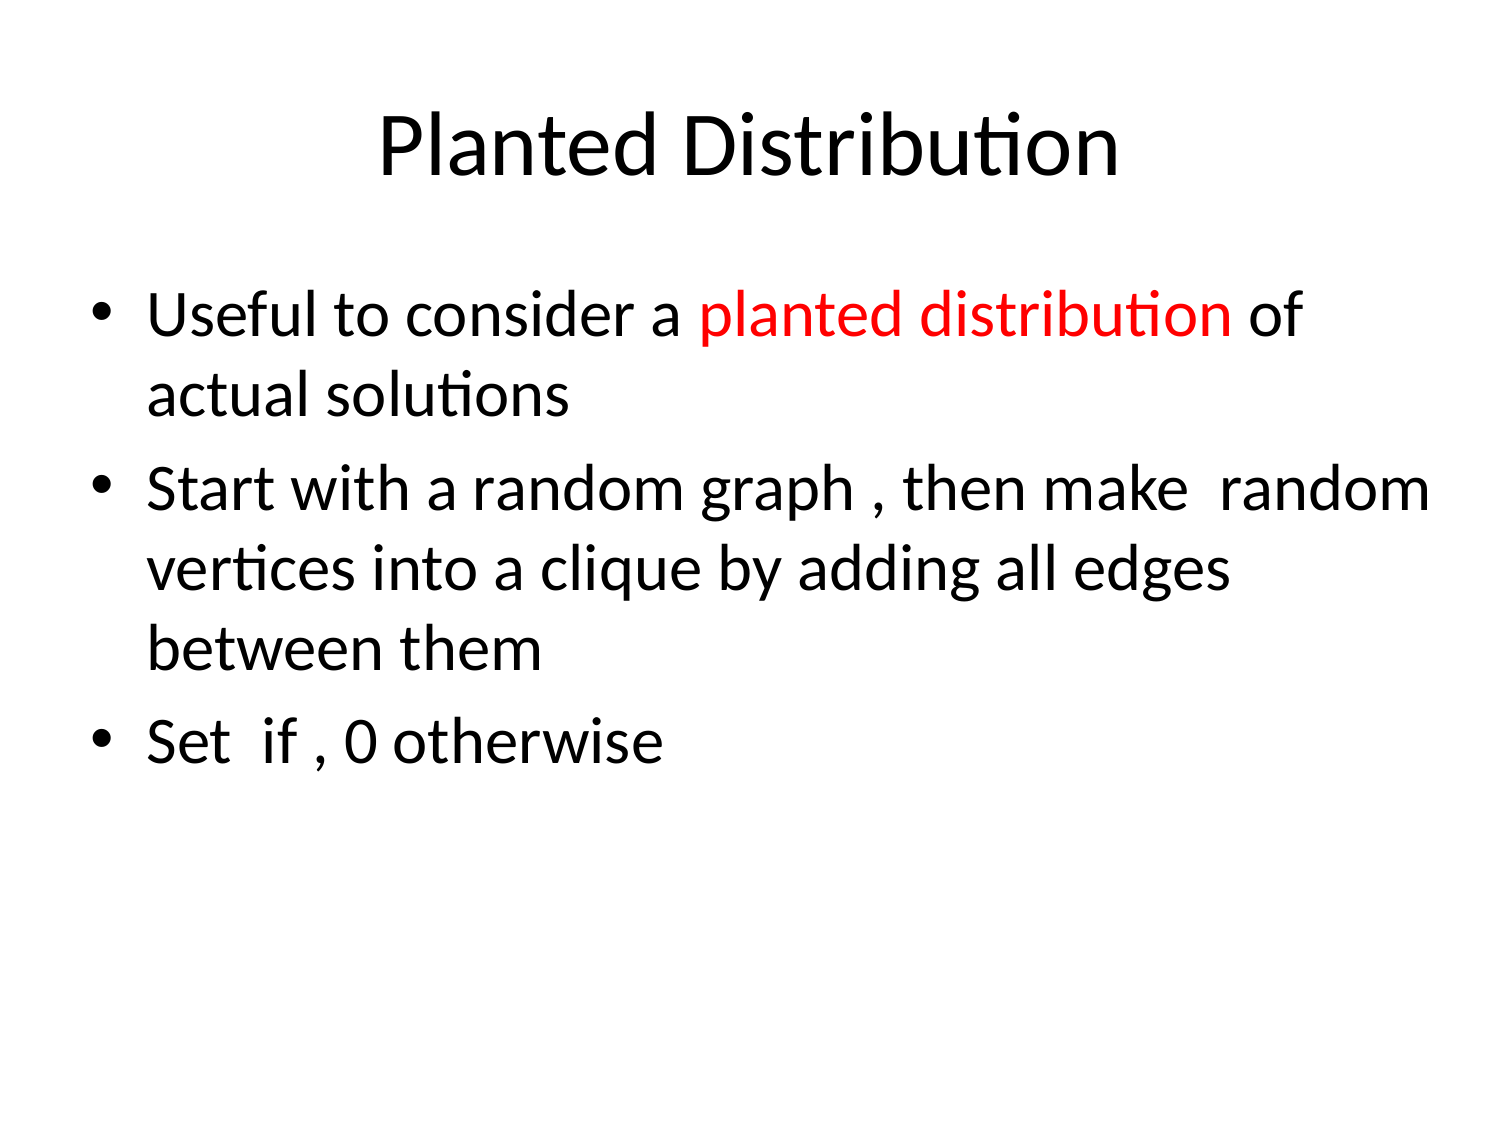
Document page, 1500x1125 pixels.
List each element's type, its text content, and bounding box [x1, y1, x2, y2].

title Planted Distribution [75, 45, 1425, 233]
